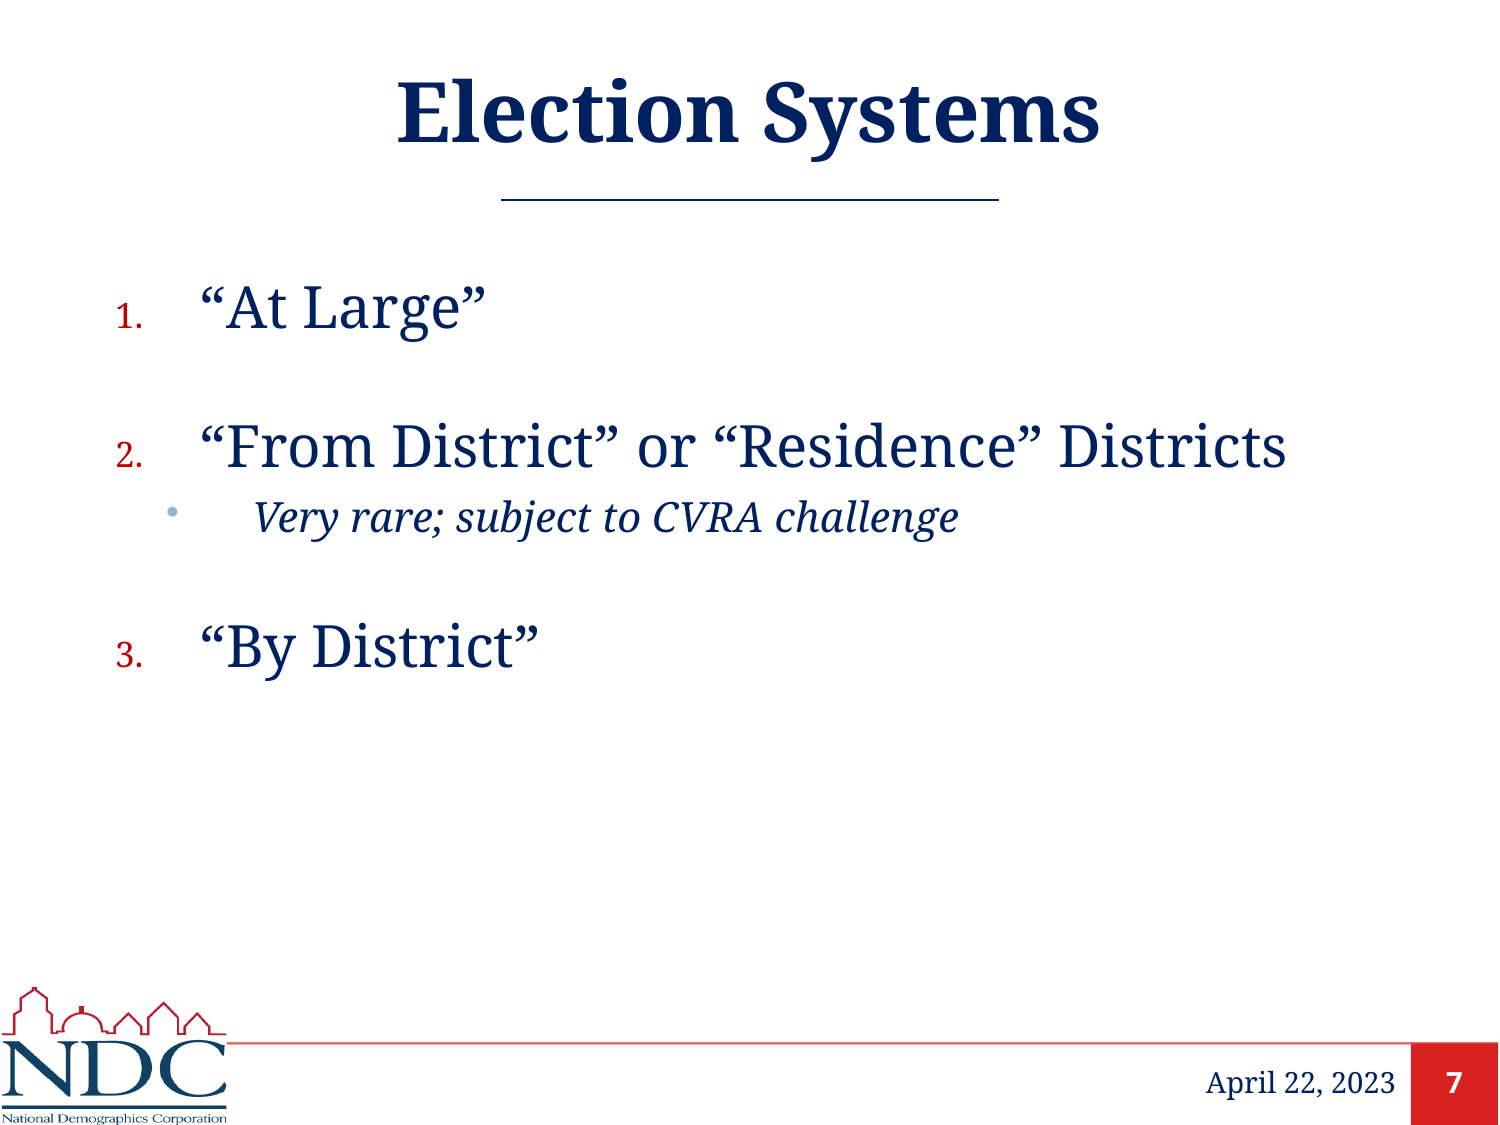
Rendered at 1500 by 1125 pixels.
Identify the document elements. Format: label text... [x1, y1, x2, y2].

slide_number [973, 1051, 1411, 1112]
list “At Large” “From District” or “Residence” Districts Very rare; subject to CVRA challenge “By District” [100, 262, 1438, 773]
title Election Systems [0, 34, 1500, 185]
